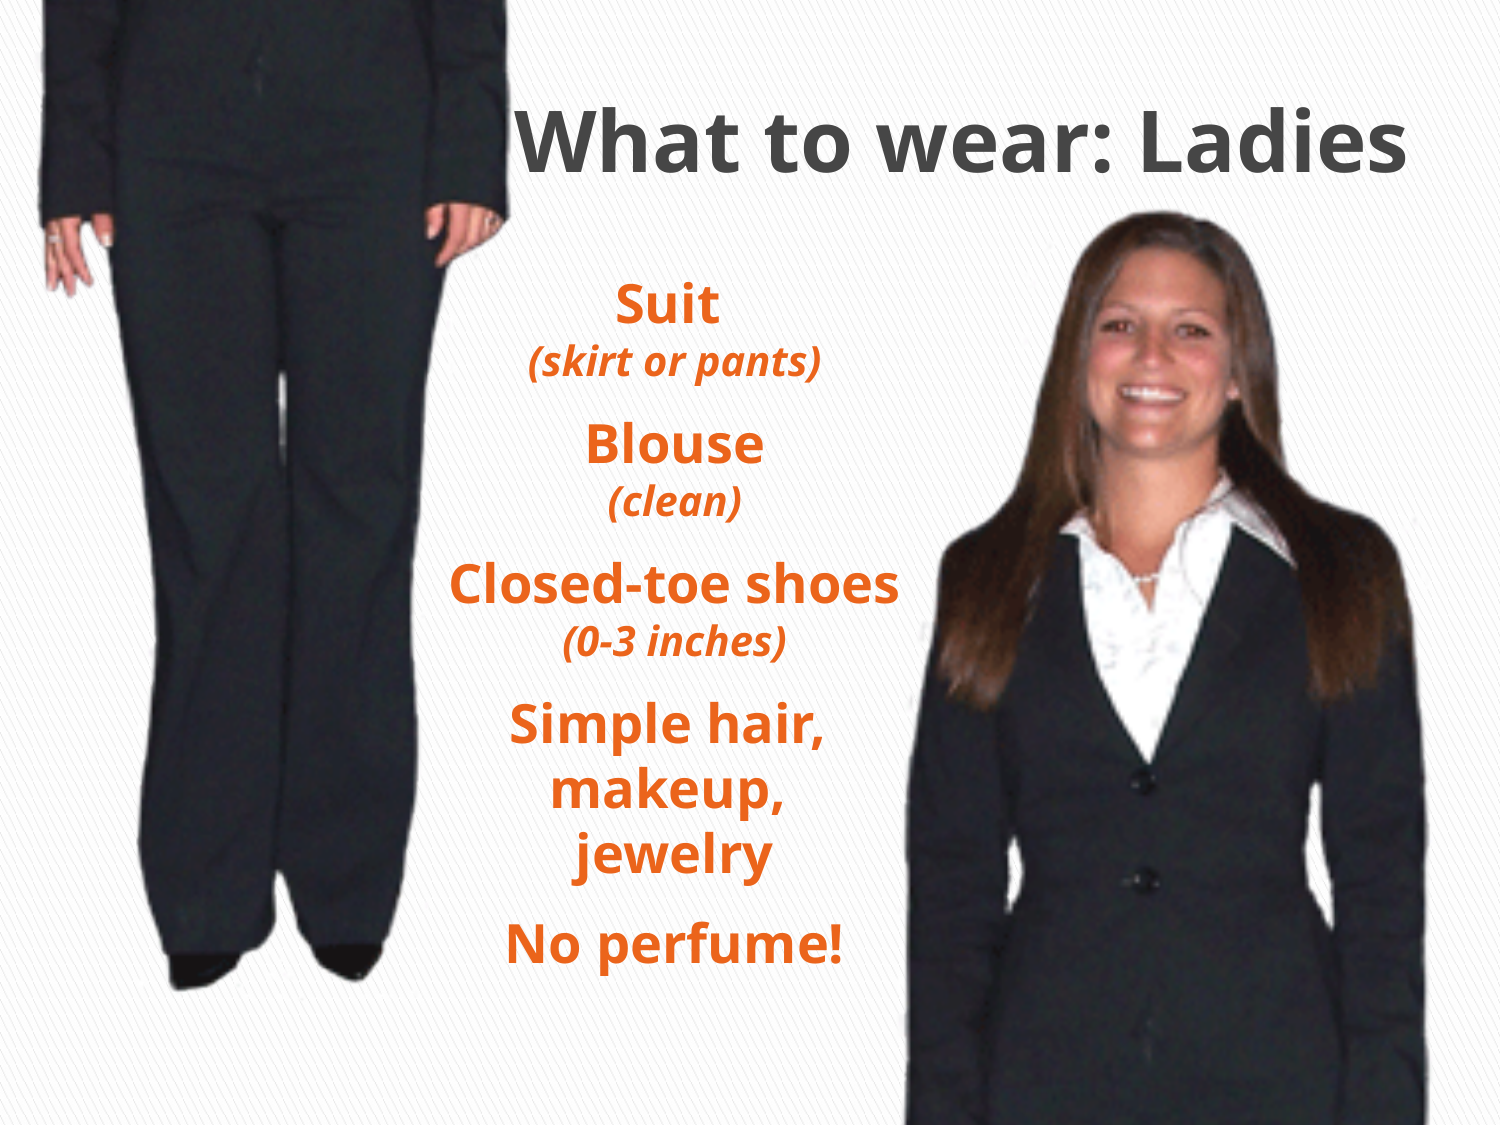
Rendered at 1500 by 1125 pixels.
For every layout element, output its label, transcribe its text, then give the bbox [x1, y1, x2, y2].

title What to wear: Ladies [534, 44, 1425, 233]
text_box Suit (skirt or pants) Blouse (clean) Closed-toe shoes (0-3 inches) Simple hair, makeup, jewelry No perfume! [433, 262, 882, 1027]
picture [25, 0, 529, 1013]
picture [887, 187, 1450, 1125]
